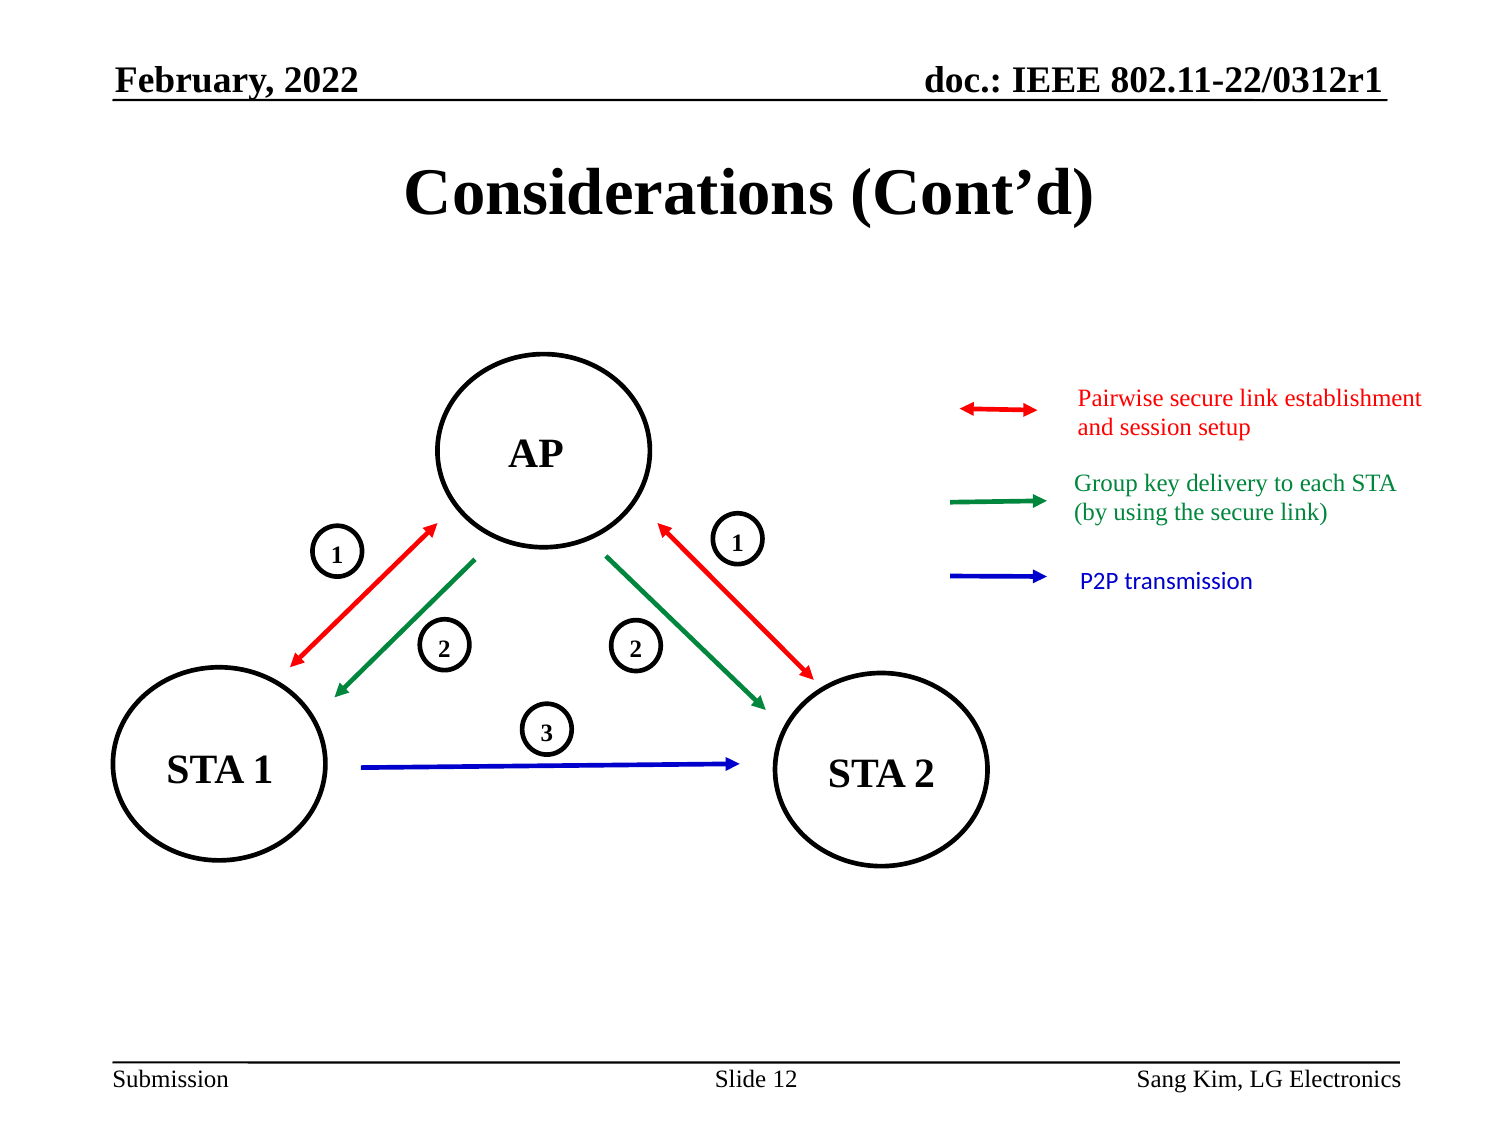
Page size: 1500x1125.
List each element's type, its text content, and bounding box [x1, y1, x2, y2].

text_box AP [466, 417, 607, 483]
footer Sang Kim, LG Electronics [1132, 1061, 1402, 1093]
text_box Group key delivery to each STA (by using the secure link) [1059, 458, 1418, 534]
text_box P2P transmission [1065, 557, 1269, 603]
text_box [568, 715, 572, 743]
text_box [289, 522, 438, 668]
text_box STA 1 [149, 734, 290, 800]
text_box 3 [525, 709, 568, 754]
text_box [531, 703, 563, 709]
text_box [437, 354, 650, 548]
text_box February, 2022 [115, 54, 360, 100]
slide_number Slide 12 [712, 1061, 800, 1093]
text_box [775, 672, 988, 867]
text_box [334, 558, 476, 698]
text_box [723, 513, 752, 518]
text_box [657, 522, 814, 681]
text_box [360, 763, 740, 768]
text_box [112, 667, 326, 861]
text_box Pairwise secure link establishment and session setup [1062, 373, 1444, 449]
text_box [605, 555, 766, 711]
text_box STA 2 [812, 738, 951, 804]
title Considerations (Cont’d) [112, 112, 1388, 263]
